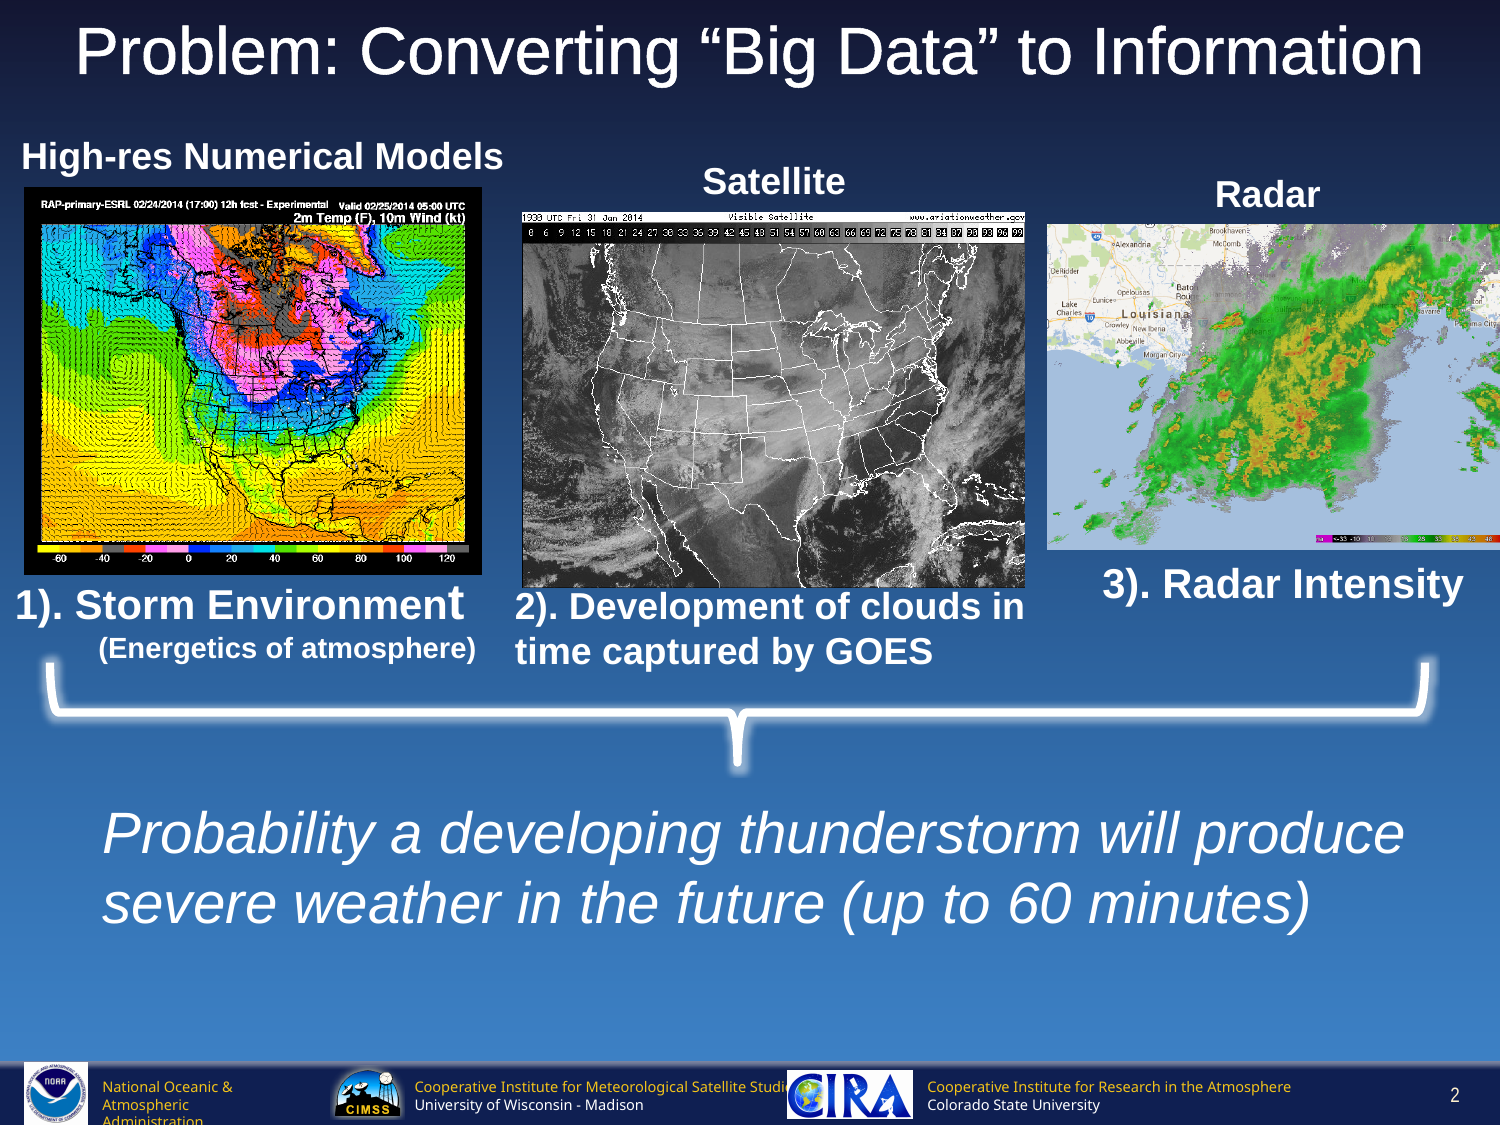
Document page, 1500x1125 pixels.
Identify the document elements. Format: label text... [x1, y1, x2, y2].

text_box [5, 124, 526, 576]
text_box [48, 662, 1427, 765]
picture [24, 1062, 88, 1125]
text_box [1046, 161, 1500, 551]
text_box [522, 149, 1026, 588]
text_box 3). Radar Intensity [1087, 560, 1500, 615]
text_box 1). Storm Environment (Energetics of atmosphere) [0, 585, 499, 673]
slide_number 2 [1400, 1074, 1475, 1113]
text_box Probability a developing thunderstorm will produce severe weather in the future (up to 60 minutes) [87, 787, 1425, 943]
picture [330, 1065, 405, 1120]
text_box 2). Development of clouds in time captured by GOES [499, 574, 1088, 652]
picture [787, 1070, 913, 1119]
text_box Problem: Converting “Big Data” to Information [0, 0, 1500, 163]
